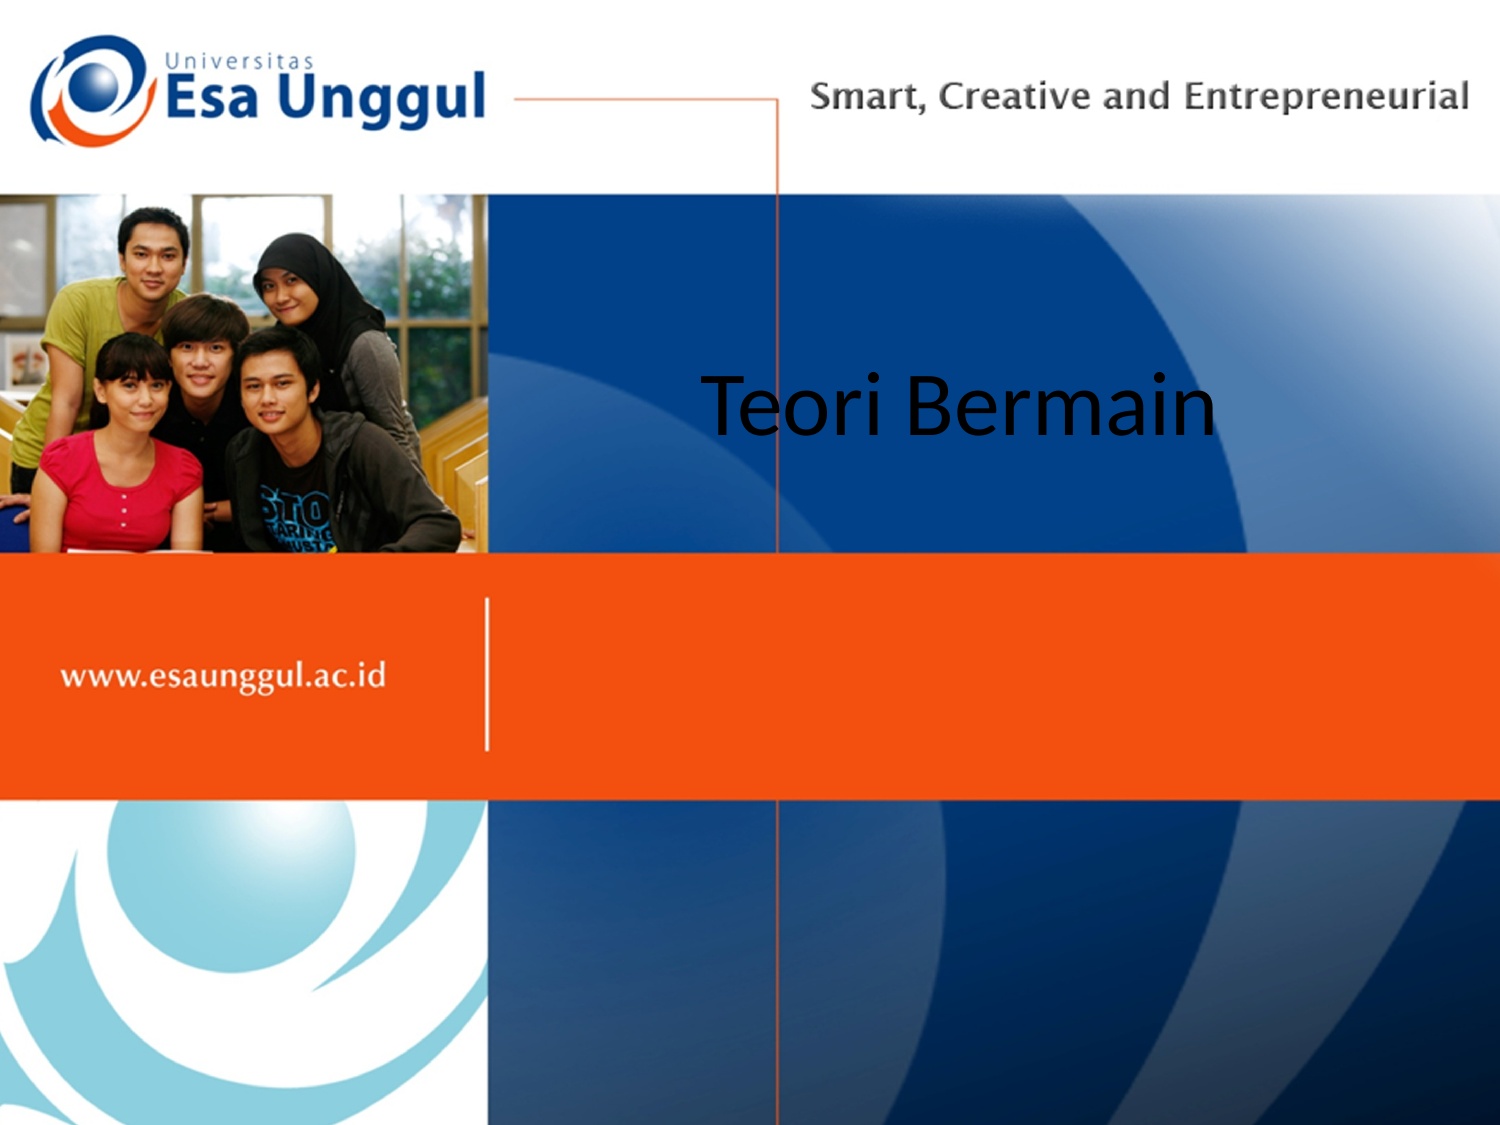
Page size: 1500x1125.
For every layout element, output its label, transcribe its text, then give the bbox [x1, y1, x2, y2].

title Teori Bermain [511, 278, 1409, 520]
picture [0, 0, 1500, 1125]
